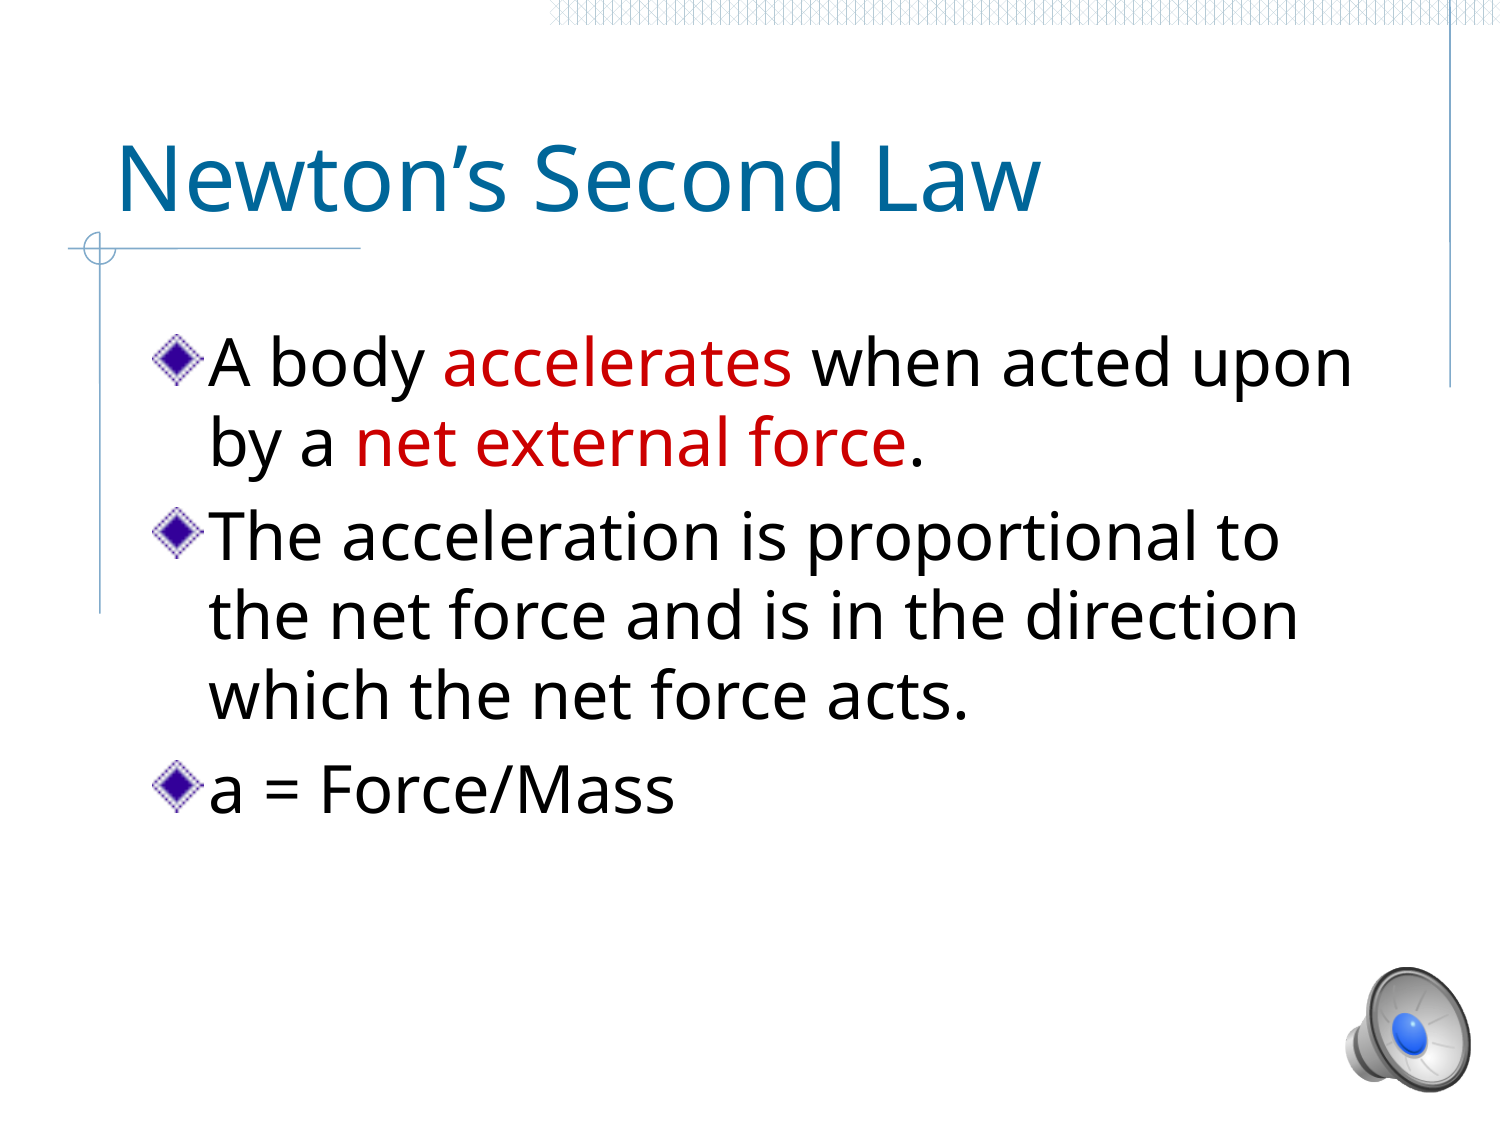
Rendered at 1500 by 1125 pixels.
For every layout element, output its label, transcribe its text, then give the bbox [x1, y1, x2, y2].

picture [152, 507, 204, 559]
picture [152, 334, 204, 386]
picture [152, 760, 204, 813]
title Newton’s Second Law [99, 50, 1375, 238]
list A body accelerates when acted upon by a net external force. The acceleration is proportional to the net force and is in the direction which the net force acts. a = Force/Mass [137, 312, 1413, 988]
picture [1341, 966, 1476, 1101]
